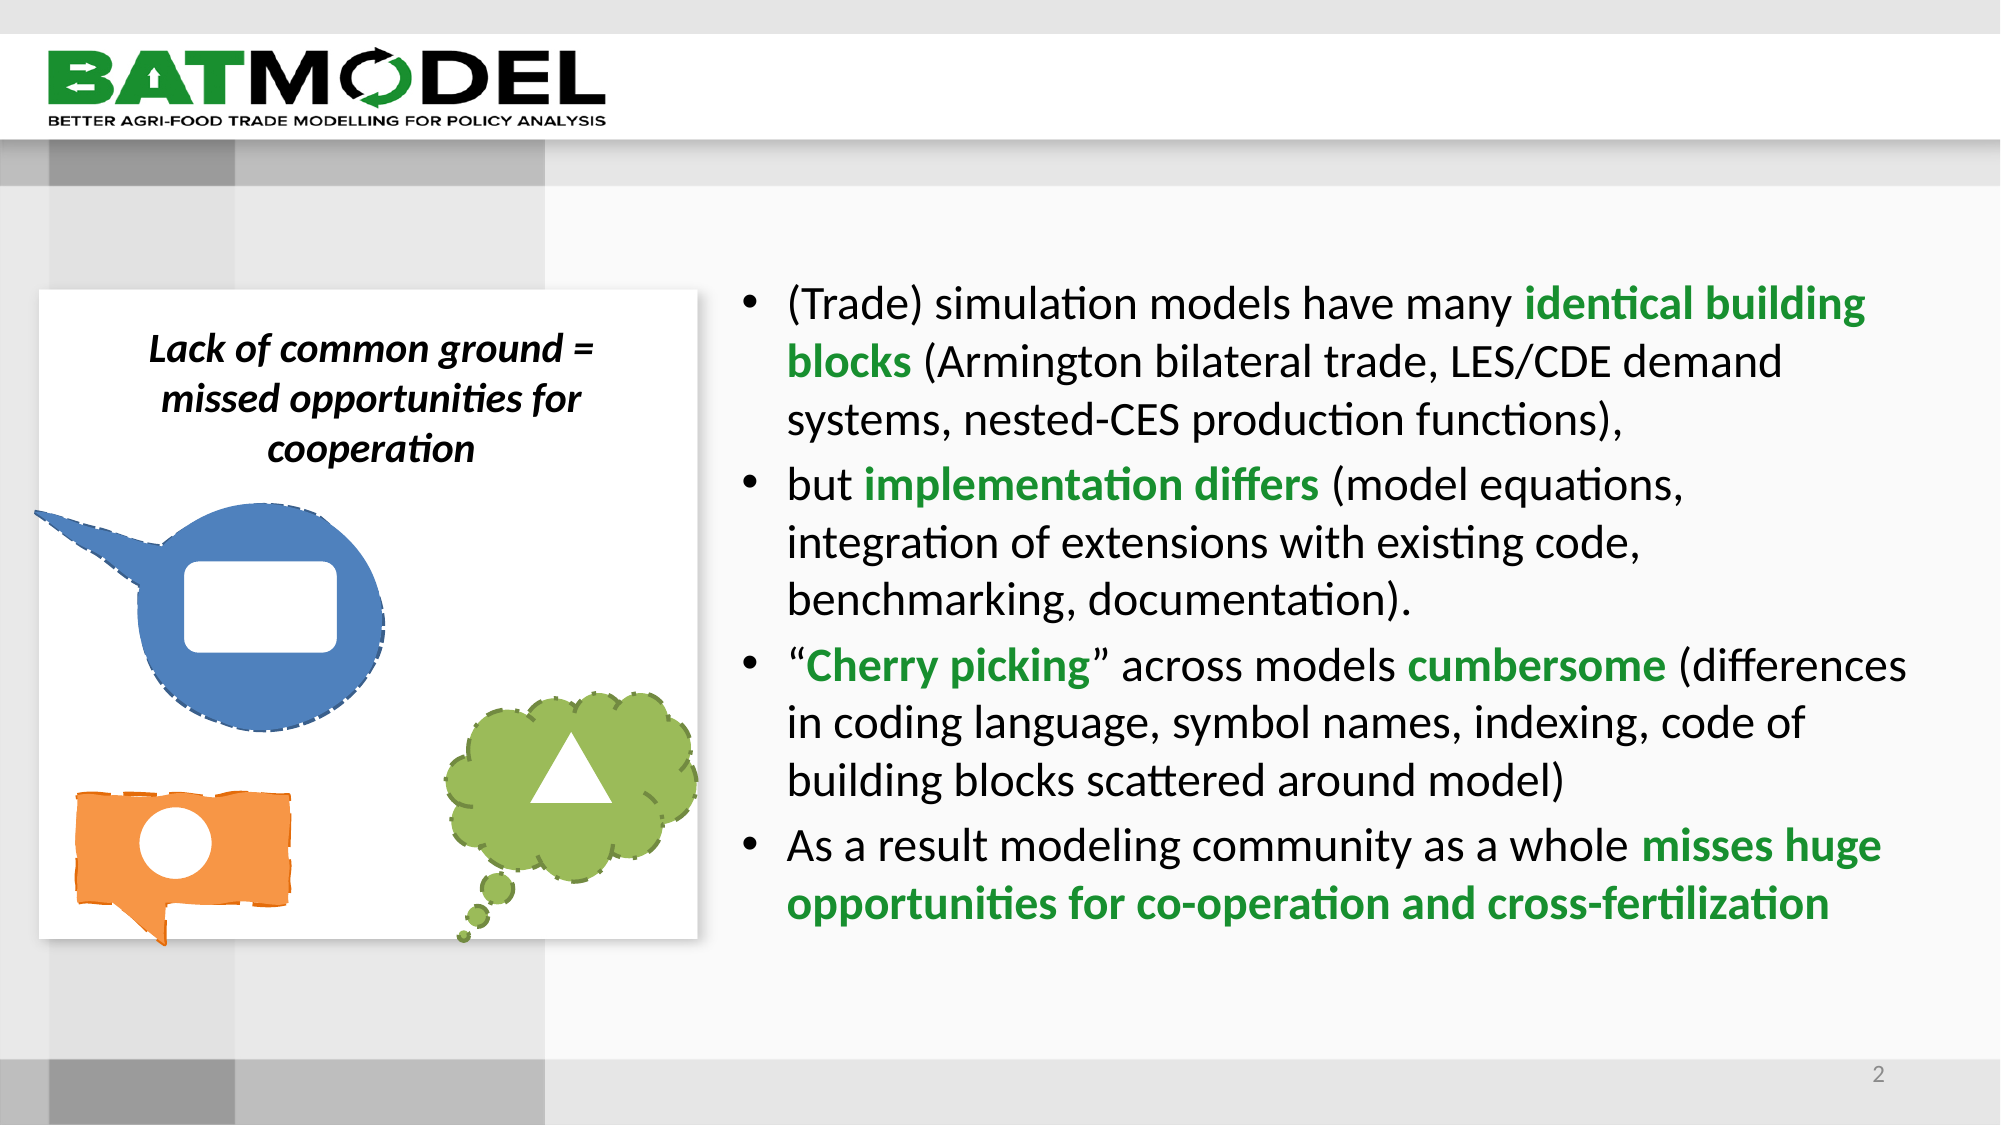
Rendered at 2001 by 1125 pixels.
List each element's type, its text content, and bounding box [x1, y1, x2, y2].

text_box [77, 794, 289, 903]
text_box (Trade) simulation models have many identical building blocks (Armington bilateral trade, LES/CDE demand systems, nested-CES production functions), but implementation differs (model equations, integration of extensions with existing code, benchmarking, documentation). “Cherry picking” across models cumbersome (differences in coding language, symbol names, indexing, code of building blocks scattered around model) As a result modeling community as a whole misses huge opportunities for co-operation and cross-fertilization [726, 206, 1923, 1025]
picture [0, 0, 2001, 1125]
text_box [445, 692, 697, 882]
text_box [134, 503, 386, 728]
slide_number 2 [1433, 1042, 1900, 1103]
list Lack of common ground = missed opportunities for cooperation [77, 312, 666, 470]
